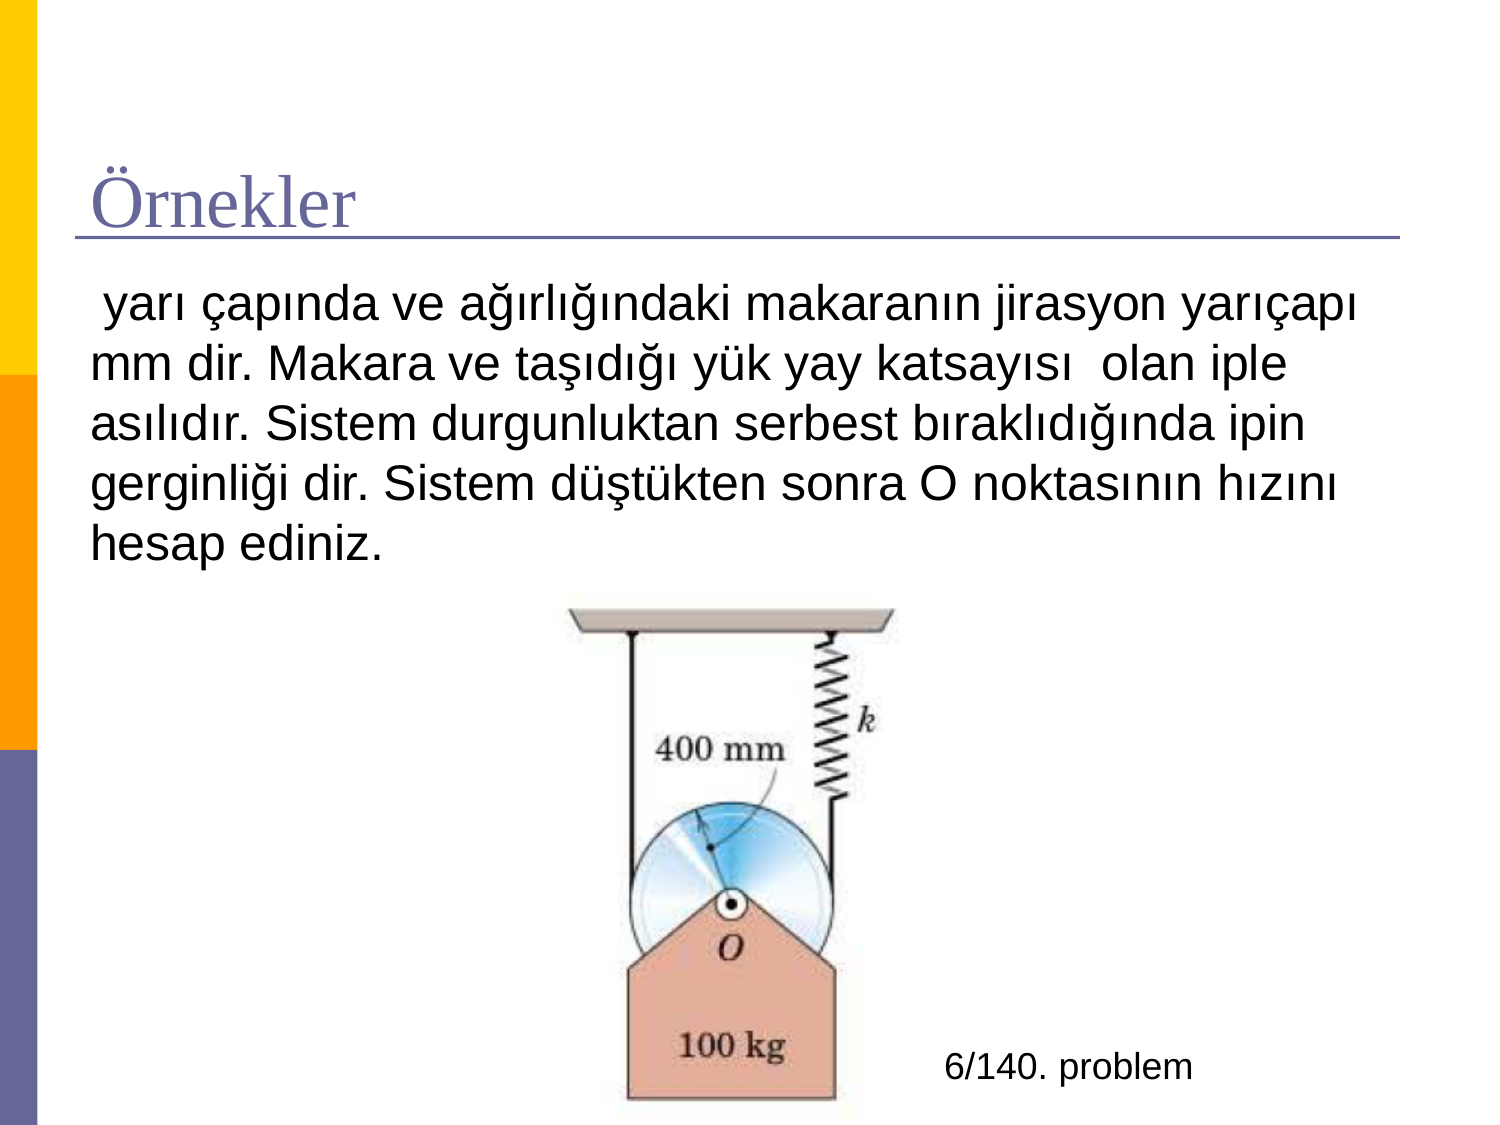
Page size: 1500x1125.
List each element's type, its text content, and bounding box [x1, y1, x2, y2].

text_box 6/140. problem [942, 1034, 1497, 1095]
title Örnekler [75, 45, 1425, 250]
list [537, 577, 937, 1125]
